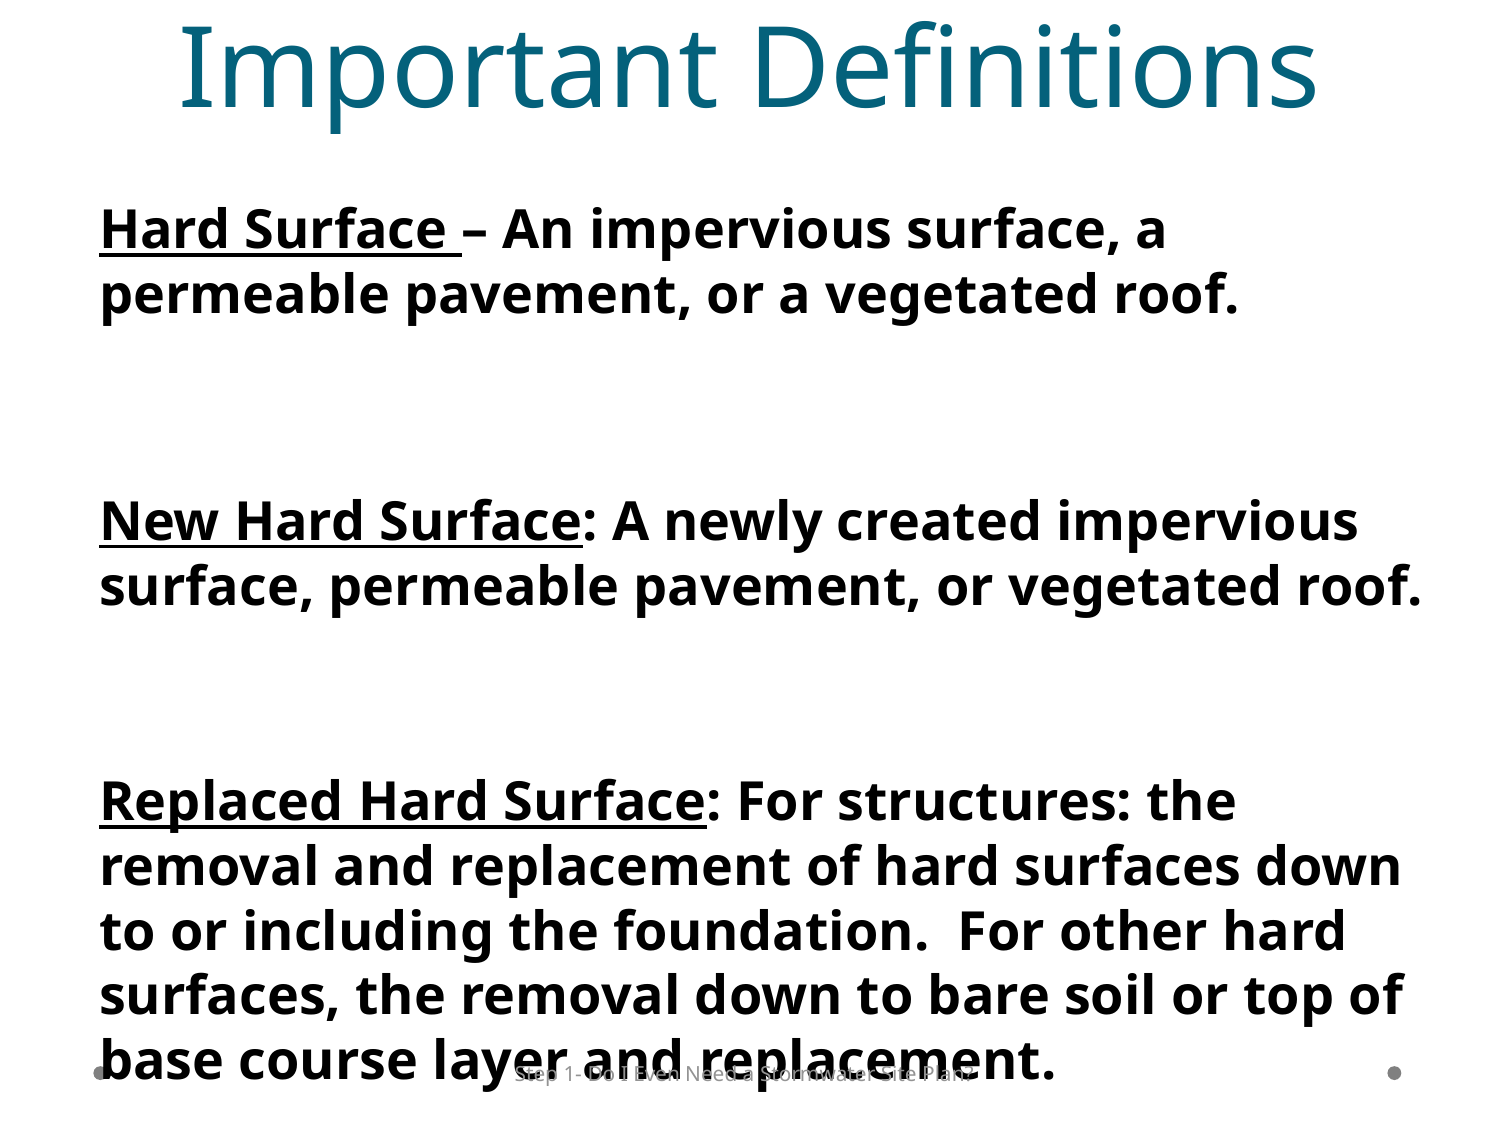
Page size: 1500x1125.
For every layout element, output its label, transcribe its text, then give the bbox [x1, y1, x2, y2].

title Important Definitions [75, 0, 1425, 138]
list Hard Surface – An impervious surface, a permeable pavement, or a vegetated roof. New Hard Surface: A newly created impervious surface, permeable pavement, or vegetated roof. Replaced Hard Surface: For structures: the removal and replacement of hard surfaces down to or including the foundation. For other hard surfaces, the removal down to bare soil or top of base course layer and replacement. [75, 187, 1439, 1100]
footer Step 1- Do I Even Need a Stormwater Site Plan? [108, 1042, 1388, 1103]
